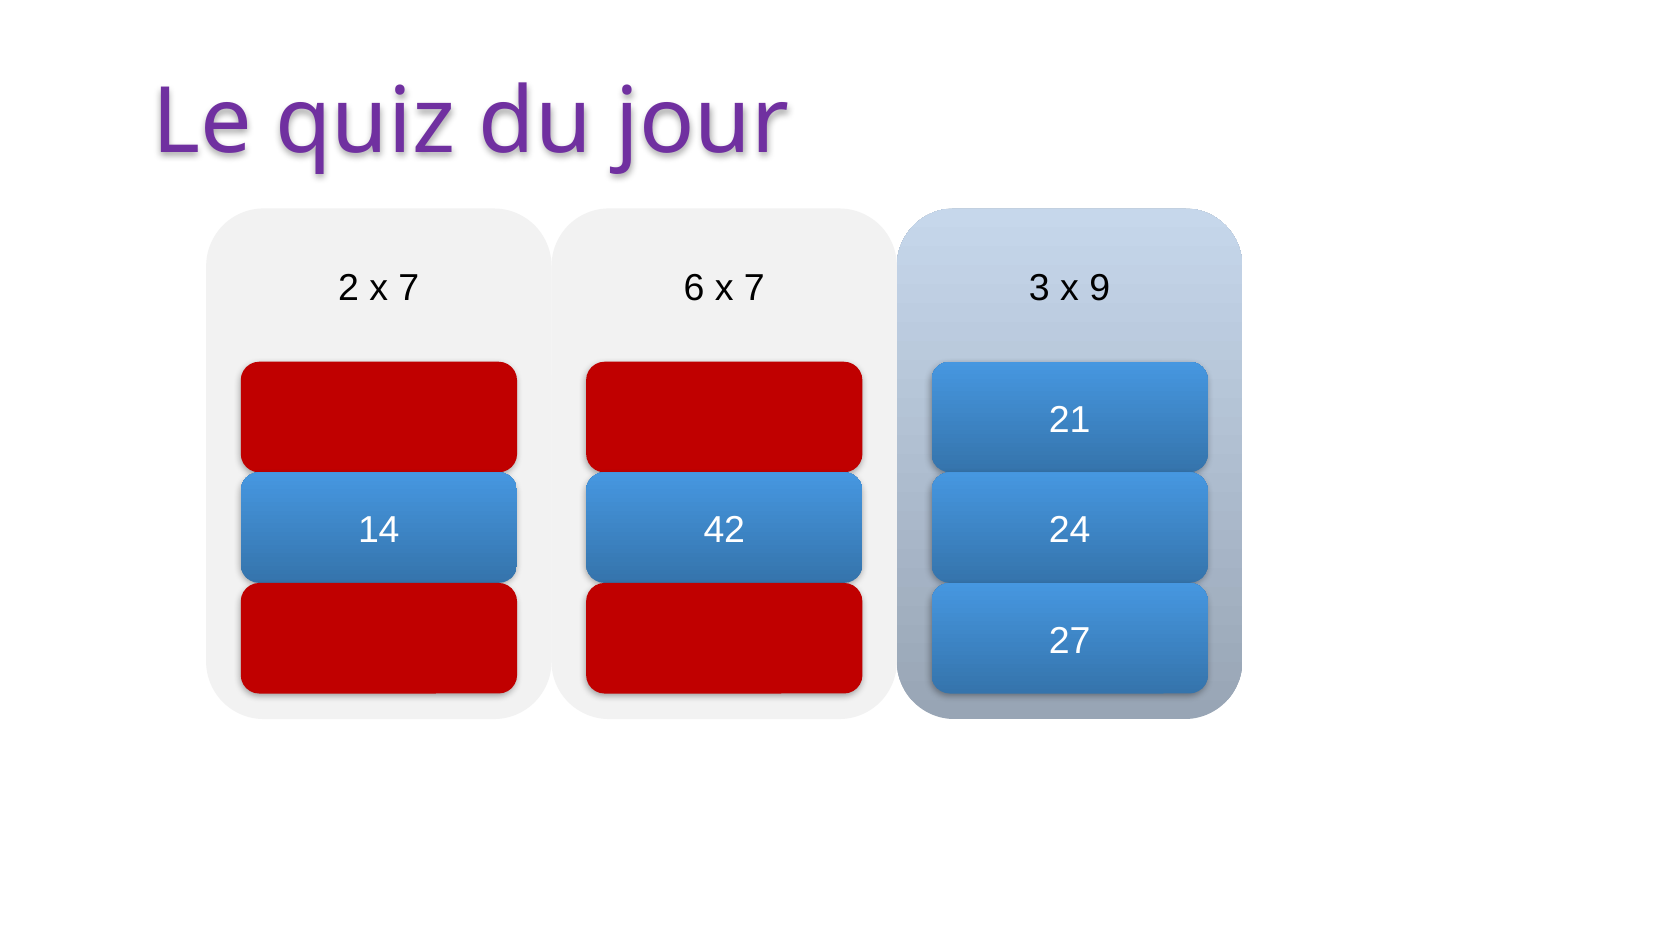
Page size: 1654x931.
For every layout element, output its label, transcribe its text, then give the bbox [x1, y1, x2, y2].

text_box Le quiz du jour [137, 66, 1052, 222]
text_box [205, 208, 1243, 720]
